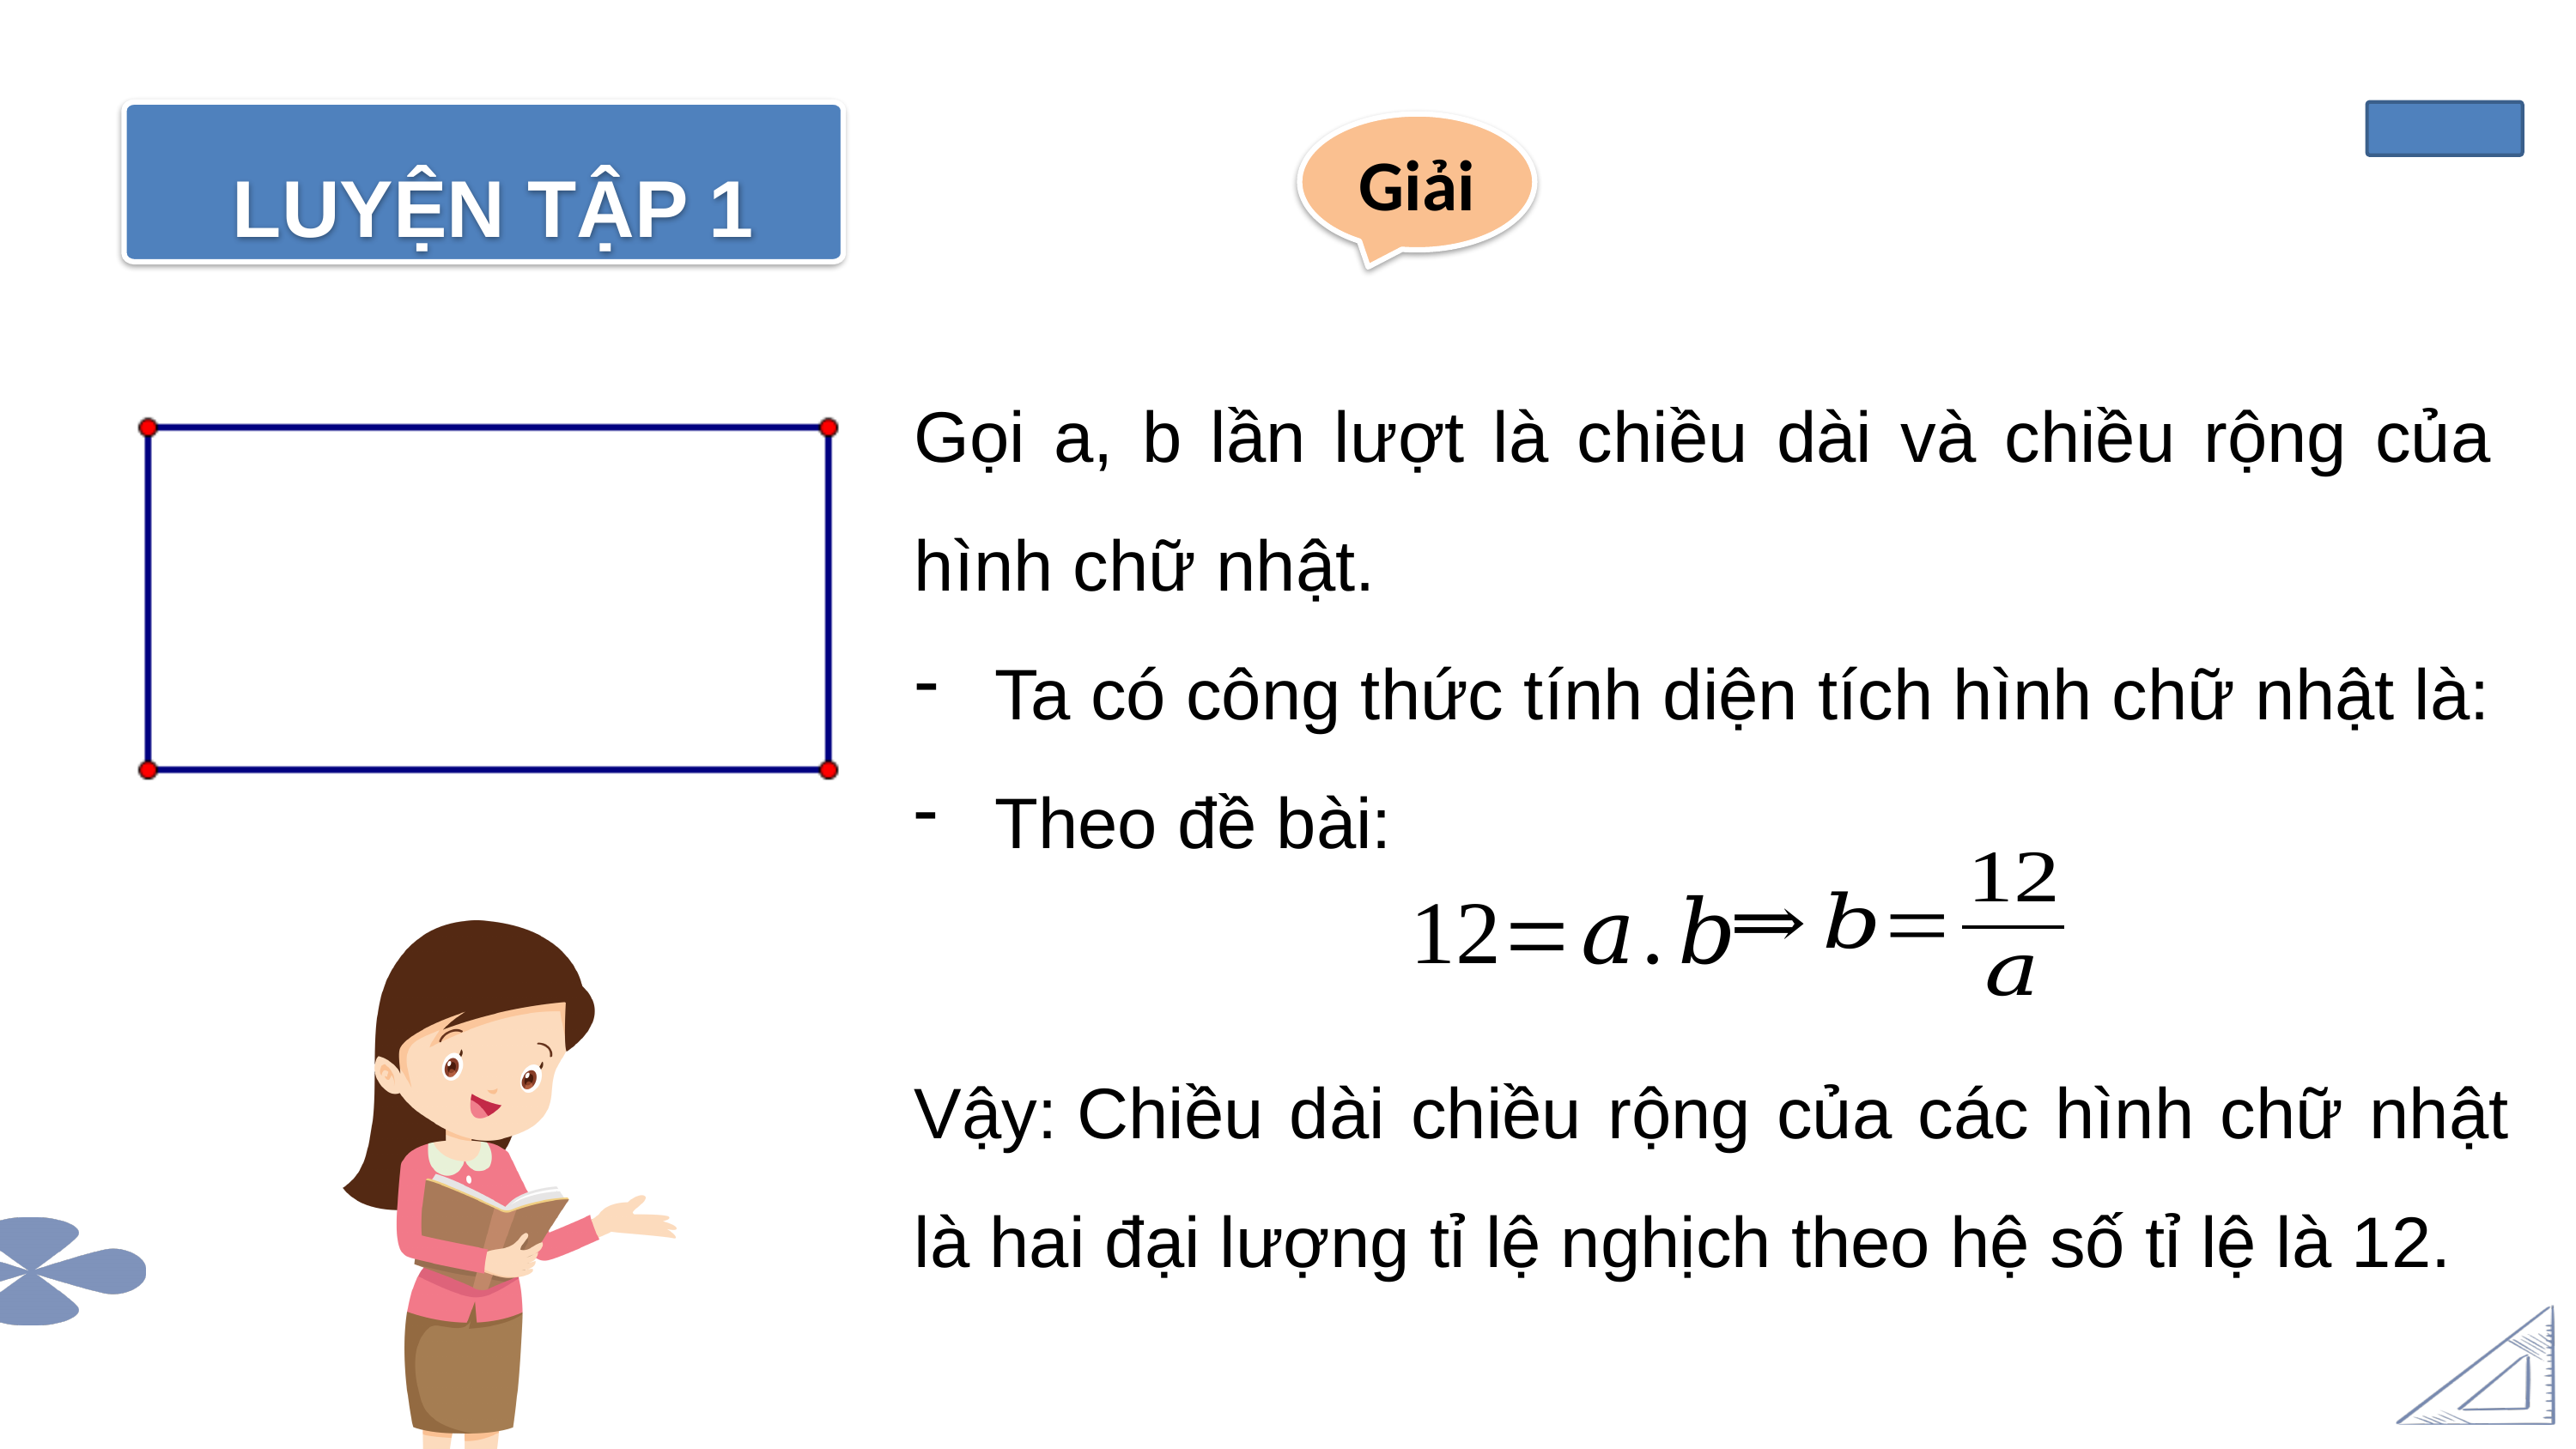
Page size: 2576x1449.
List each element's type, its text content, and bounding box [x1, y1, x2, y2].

text_box Vậy: Chiều dài chiều rộng của các hình chữ nhật là hai đại lượng tỉ lệ nghịch theo hệ số tỉ lệ là 12. [901, 1017, 2523, 1288]
picture [124, 381, 867, 814]
picture [2415, 1285, 2536, 1445]
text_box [124, 101, 844, 263]
picture [343, 920, 677, 1449]
text_box Giải [1297, 111, 1538, 270]
picture [0, 1217, 146, 1325]
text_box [2366, 101, 2523, 155]
